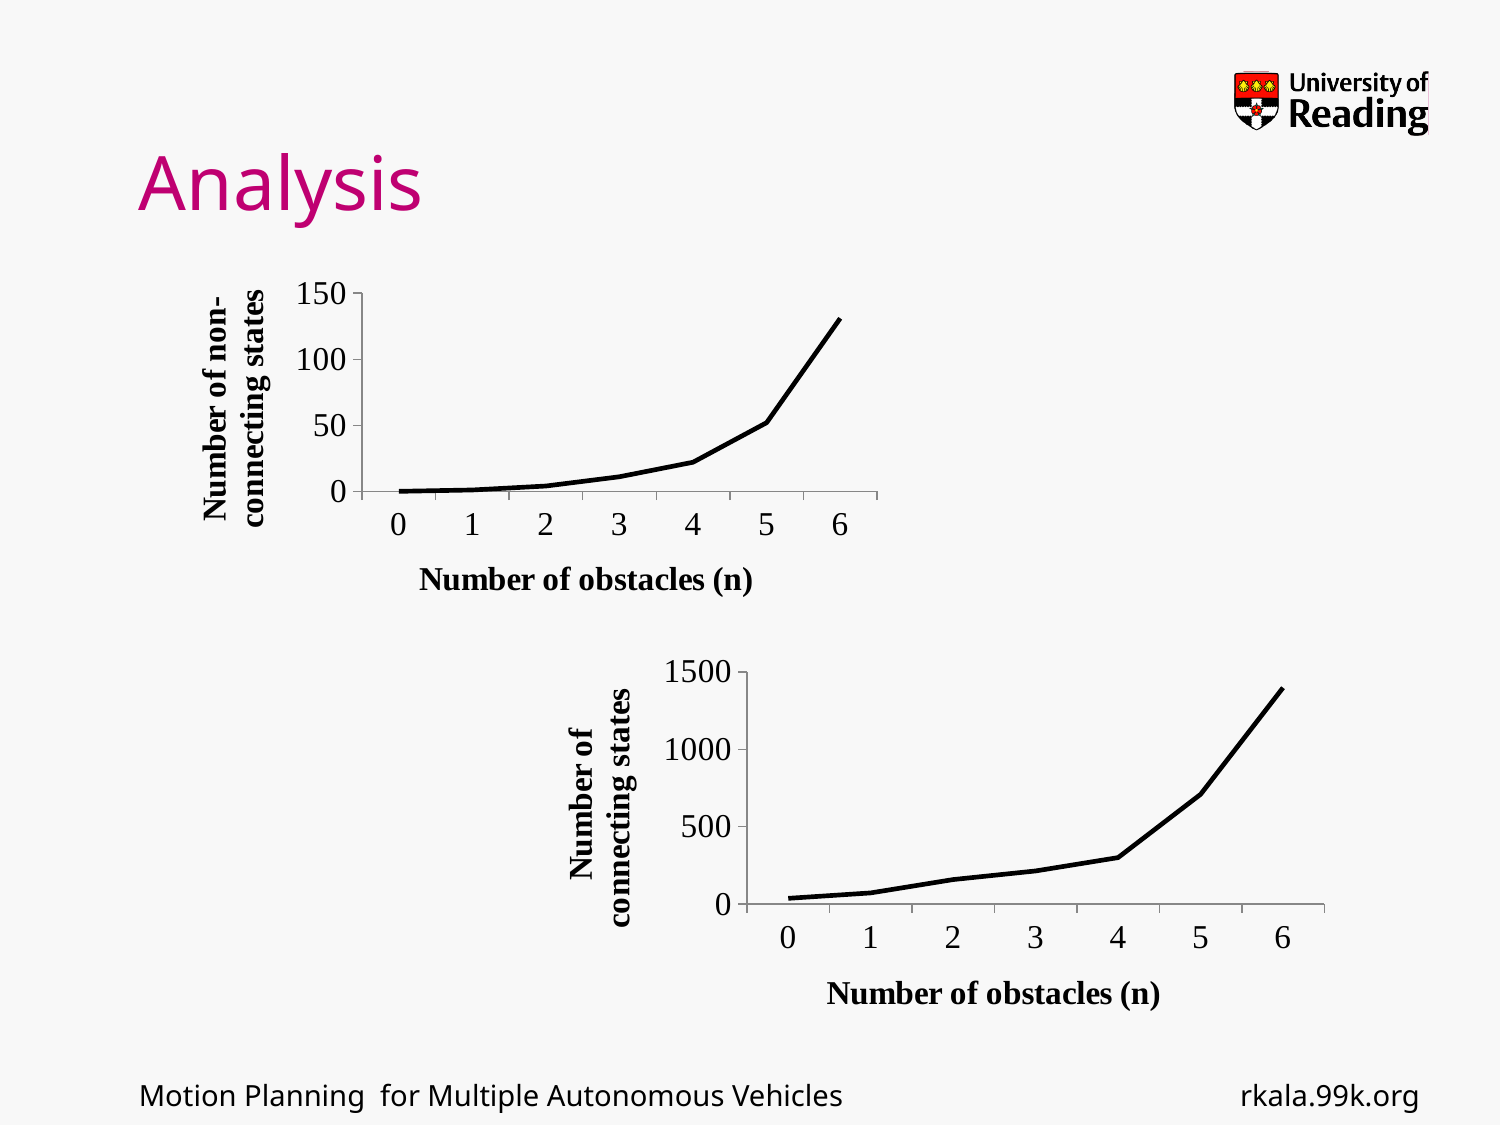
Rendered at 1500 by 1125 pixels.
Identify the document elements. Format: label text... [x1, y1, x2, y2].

slide_number rkala.99k.org [1210, 1069, 1436, 1125]
chart [159, 266, 892, 634]
picture [1234, 71, 1429, 136]
title Analysis [123, 45, 1140, 233]
chart [525, 644, 1341, 1048]
